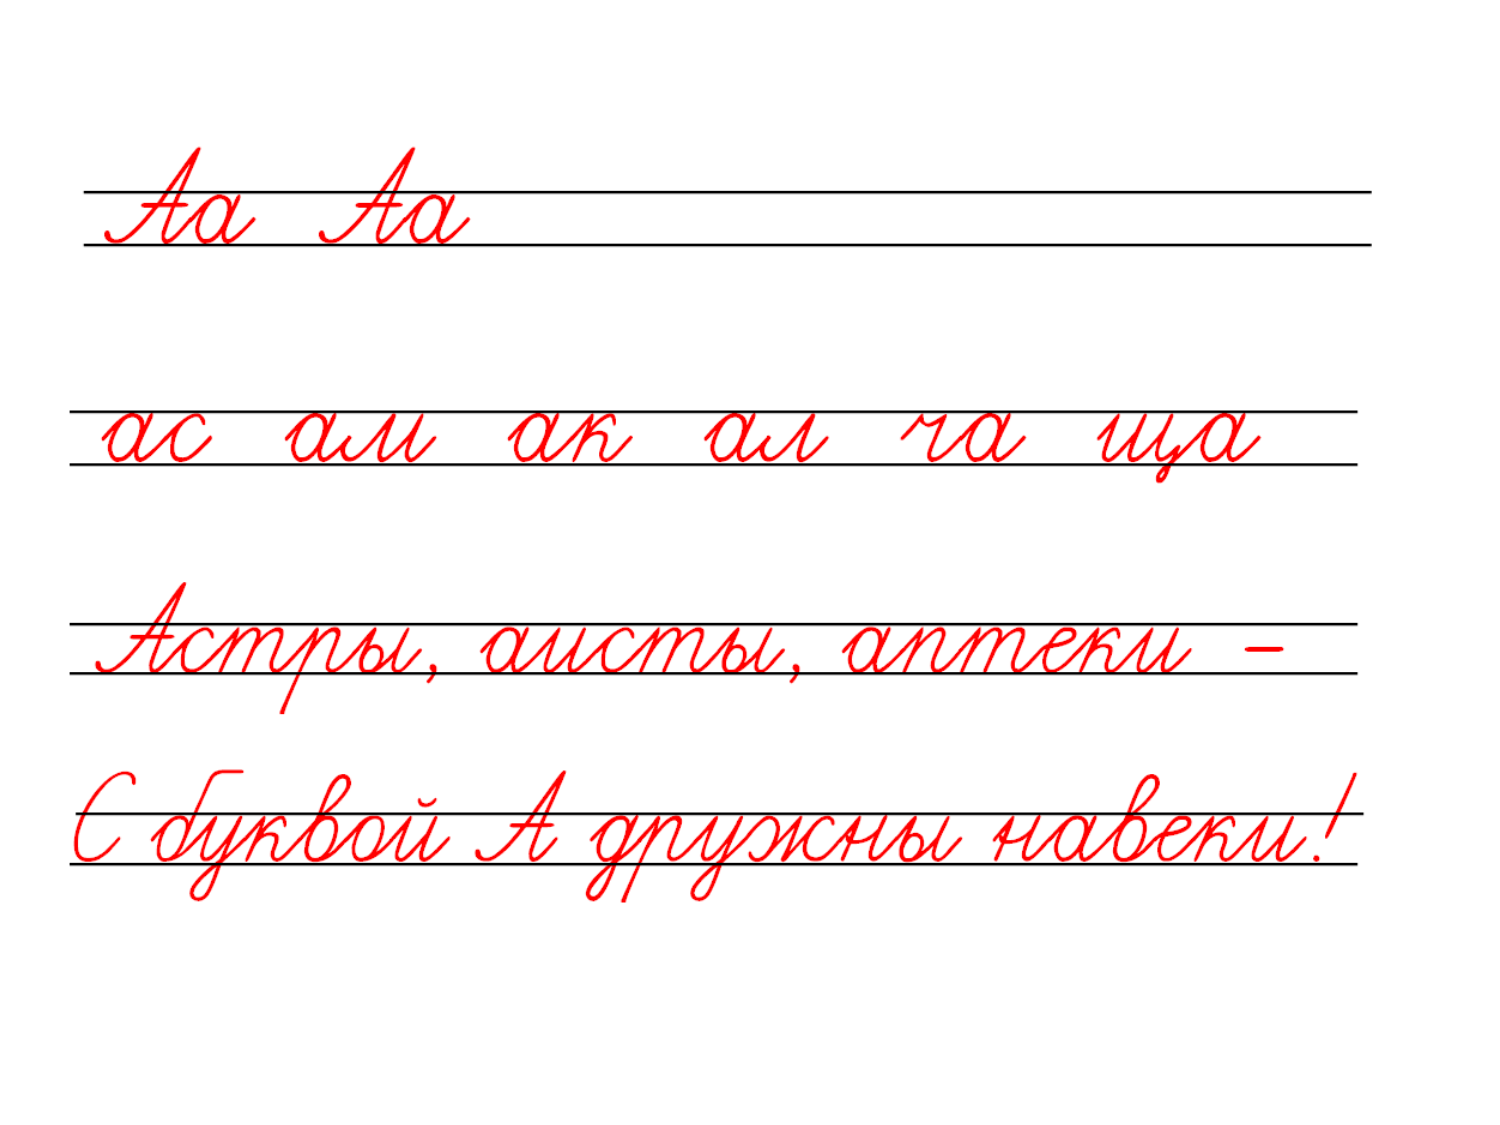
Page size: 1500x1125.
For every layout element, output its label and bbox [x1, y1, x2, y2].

list [29, 89, 1451, 965]
